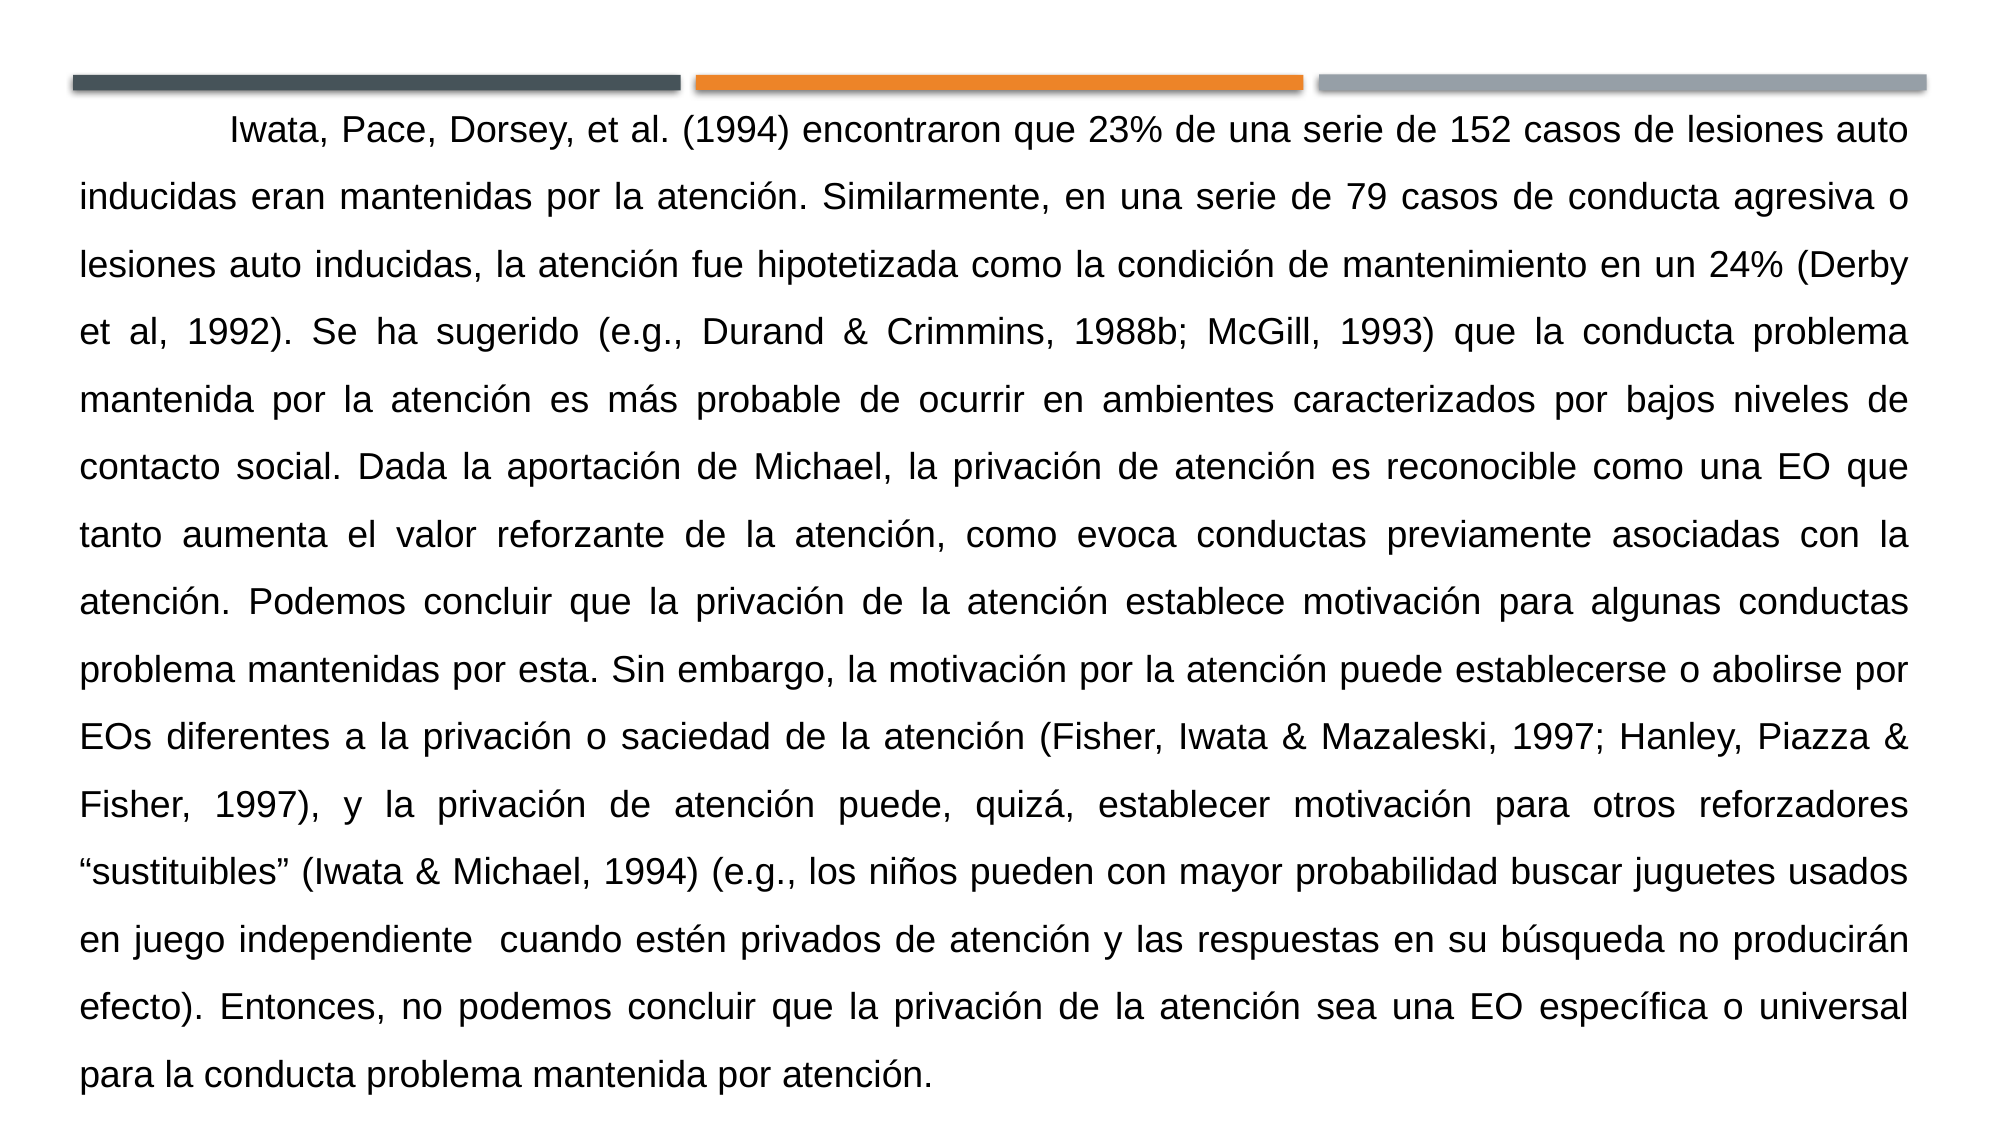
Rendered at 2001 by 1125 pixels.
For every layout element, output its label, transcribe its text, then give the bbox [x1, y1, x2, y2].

text_box Iwata, Pace, Dorsey, et al. (1994) encontraron que 23% de una serie de 152 casos de lesiones auto inducidas eran mantenidas por la atención. Similarmente, en una serie de 79 casos de conducta agresiva o lesiones auto inducidas, la atención fue hipotetizada como la condición de mantenimiento en un 24% (Derby et al, 1992). Se ha sugerido (e.g., Durand & Crimmins, 1988b; McGill, 1993) que la conducta problema mantenida por la atención es más probable de ocurrir en ambientes caracterizados por bajos niveles de contacto social. Dada la aportación de Michael, la privación de atención es reconocible como una EO que tanto aumenta el valor reforzante de la atención, como evoca conductas previamente asociadas con la atención. Podemos concluir que la privación de la atención establece motivación para algunas conductas problema mantenidas por esta. Sin embargo, la motivación por la atención puede establecerse o abolirse por EOs diferentes a la privación o saciedad de la atención (Fisher, Iwata & Mazaleski, 1997; Hanley, Piazza & Fisher, 1997), y la privación de atención puede, quizá, establecer motivación para otros reforzadores “sustituibles” (Iwata & Michael, 1994) (e.g., los niños pueden con mayor probabilidad buscar juguetes usados en juego independiente cuando estén privados de atención y las respuestas en su búsqueda no producirán efecto). Entonces, no podemos concluir que la privación de la atención sea una EO específica o universal para la conducta problema mantenida por atención. [64, 75, 1925, 1103]
